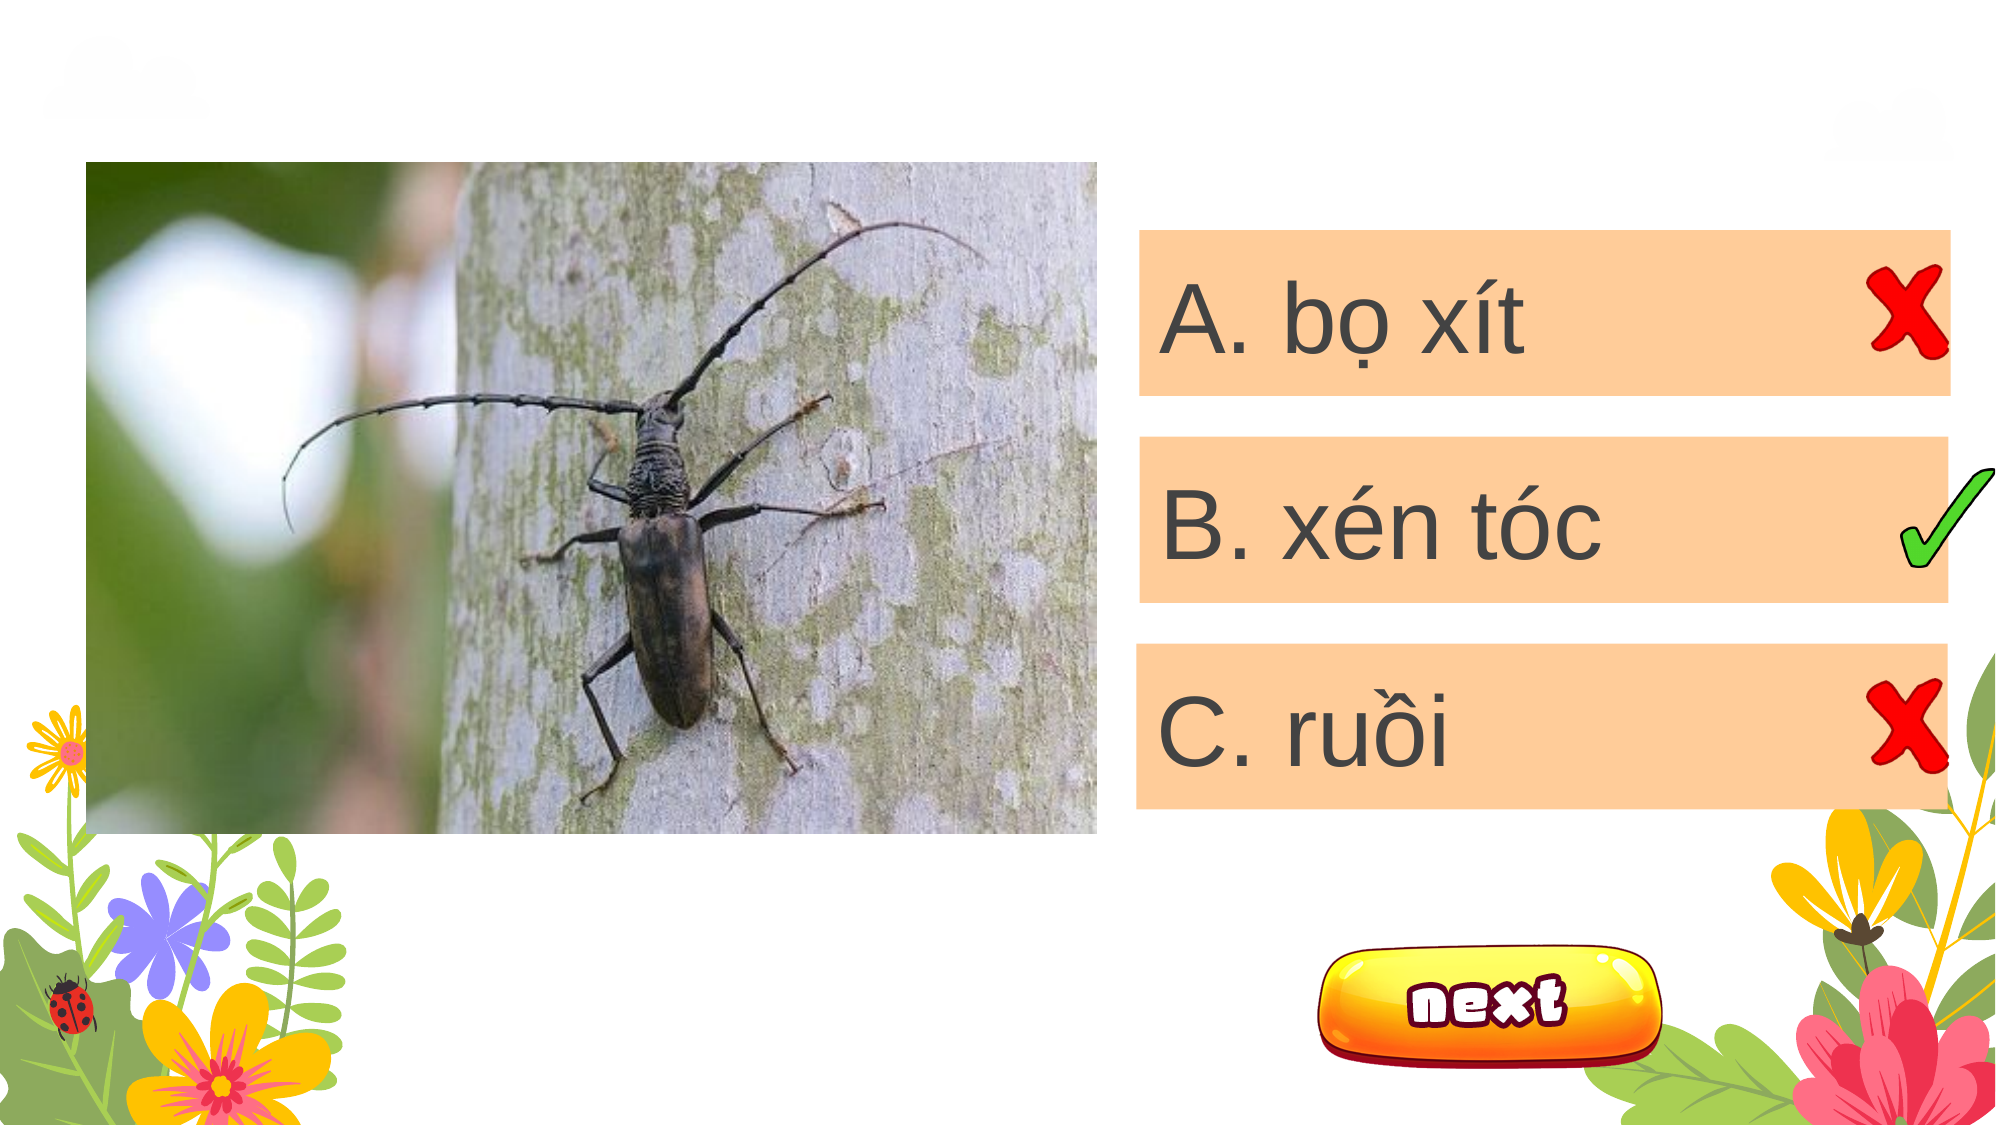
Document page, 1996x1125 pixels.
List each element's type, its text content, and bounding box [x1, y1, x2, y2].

picture [1866, 264, 1951, 362]
text_box A. bọ xít [1139, 230, 1951, 396]
picture [86, 162, 1097, 834]
text_box B. xén tóc [1139, 436, 1949, 603]
picture [1900, 468, 1996, 568]
picture [1866, 678, 1951, 775]
text_box C. ruồi [1136, 643, 1948, 810]
picture [1316, 944, 1664, 1070]
